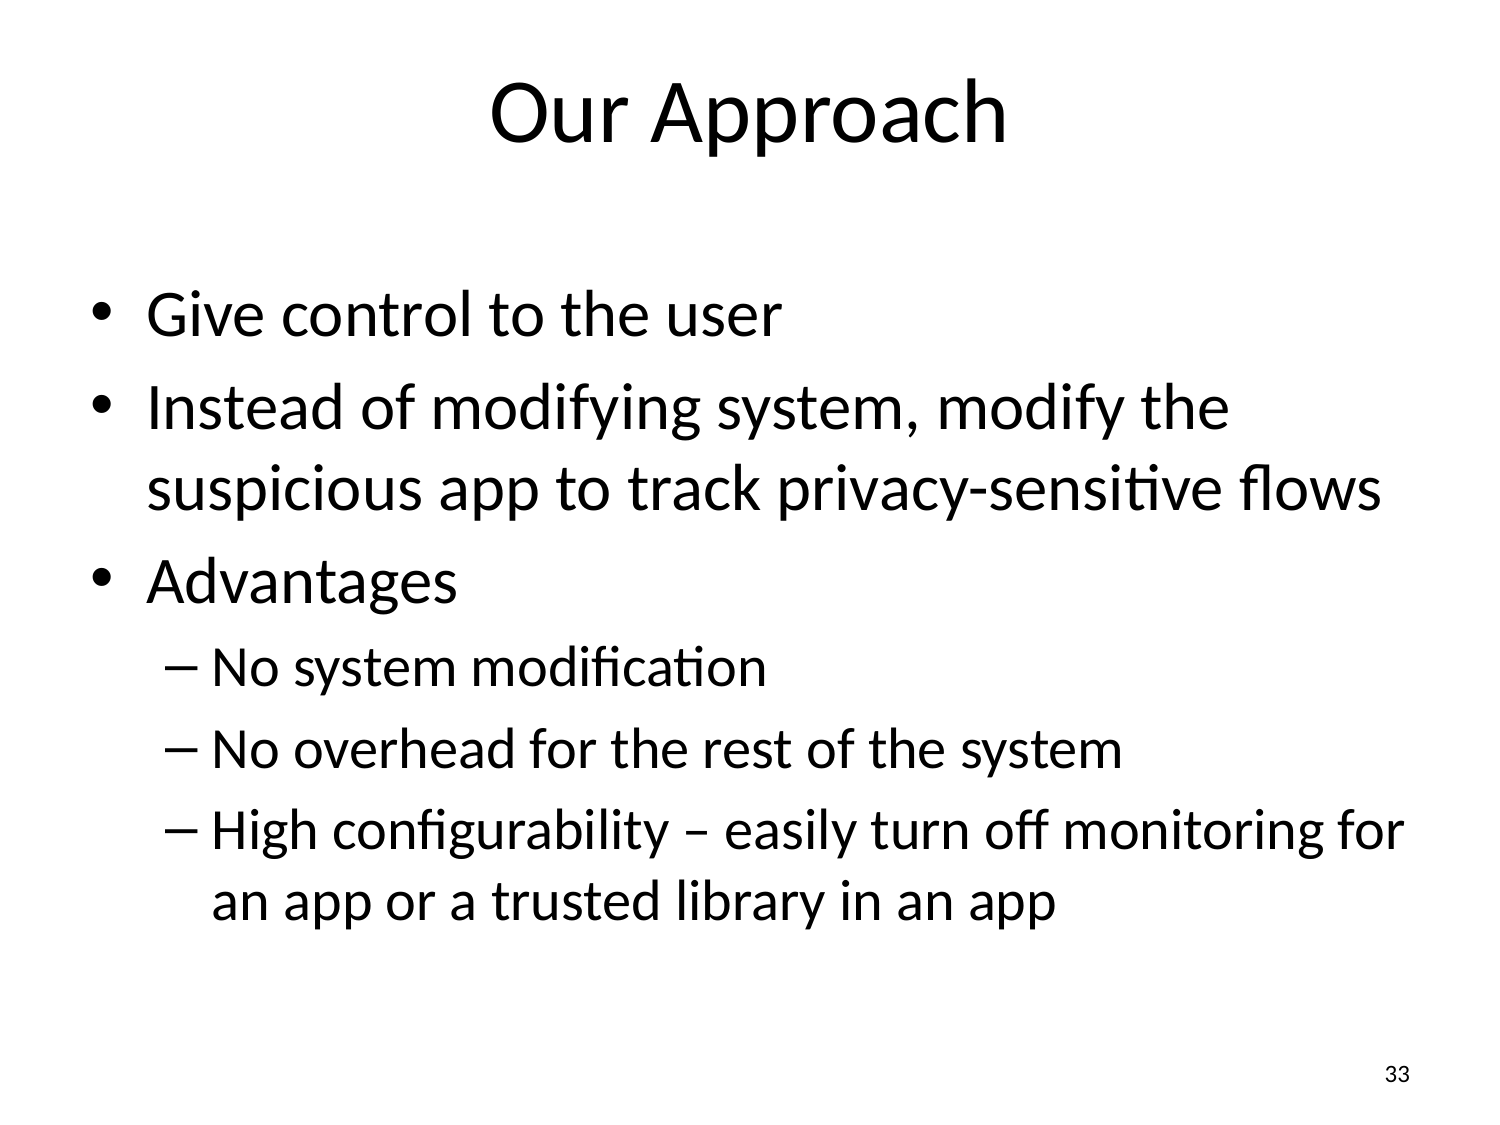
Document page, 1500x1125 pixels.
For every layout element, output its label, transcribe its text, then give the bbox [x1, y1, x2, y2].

title Our Approach [75, 12, 1425, 200]
list Give control to the user Instead of modifying system, modify the suspicious app to track privacy-sensitive flows Advantages No system modification No overhead for the rest of the system High configurability – easily turn off monitoring for an app or a trusted library in an app [75, 262, 1425, 1005]
slide_number 33 [1074, 1042, 1425, 1103]
